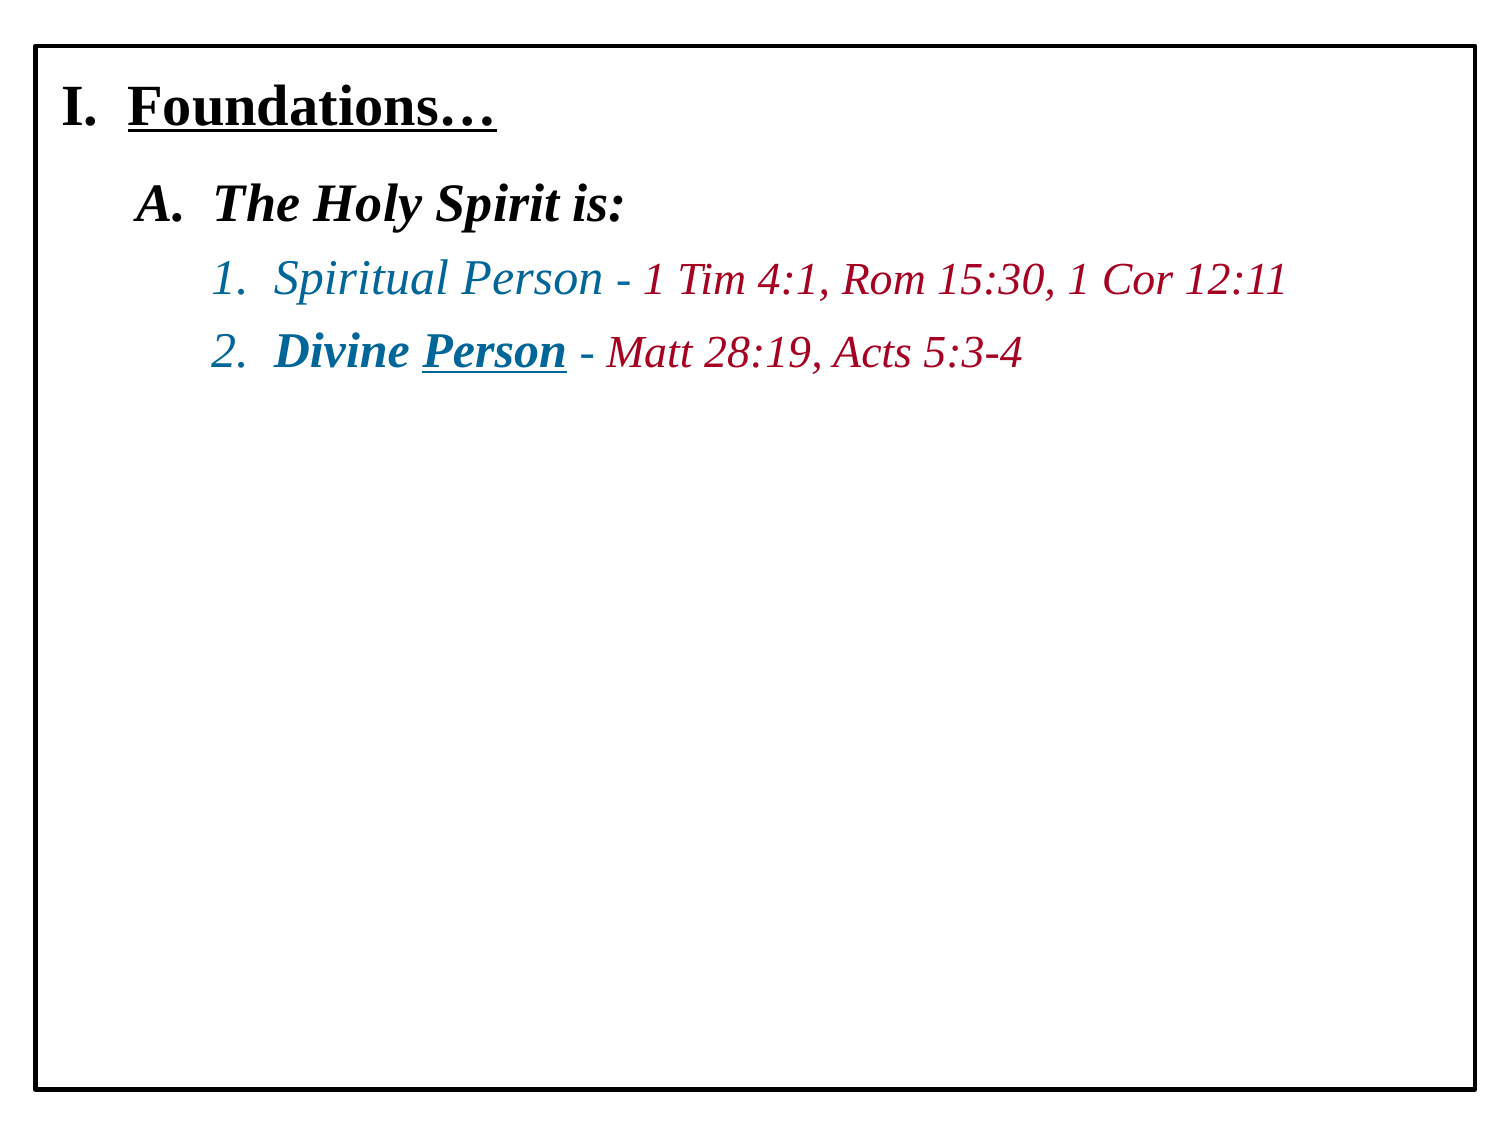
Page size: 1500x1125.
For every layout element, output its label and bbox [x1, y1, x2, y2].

text_box [33, 44, 1477, 1092]
